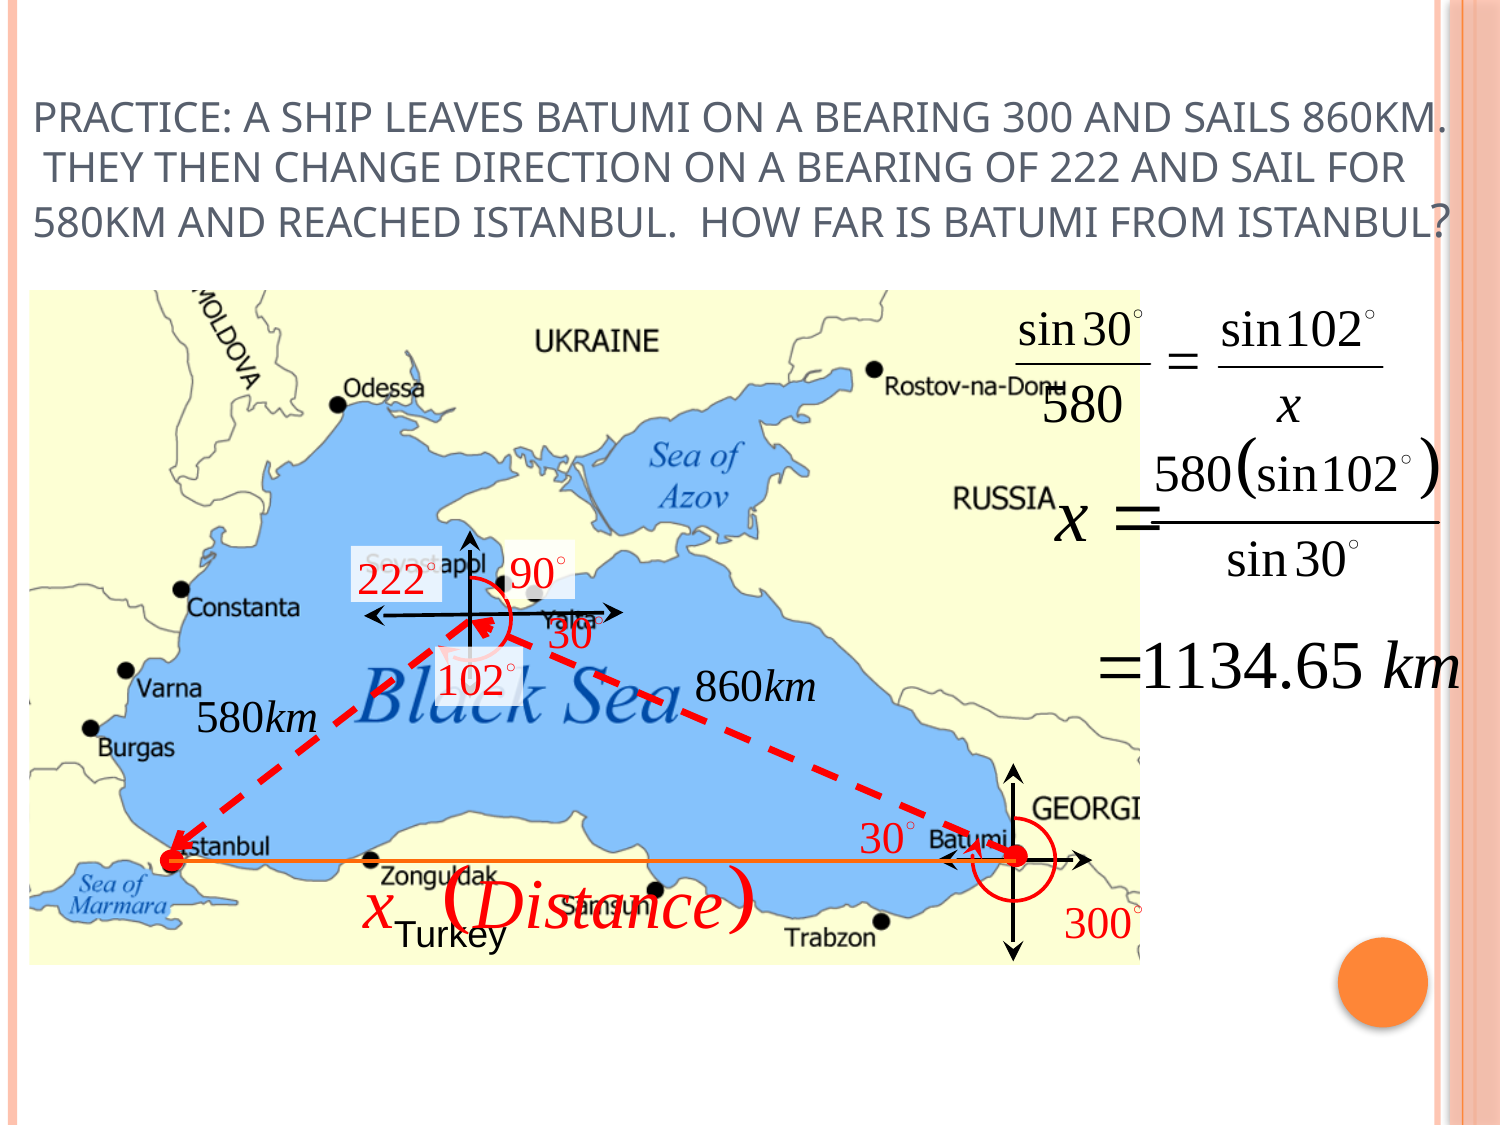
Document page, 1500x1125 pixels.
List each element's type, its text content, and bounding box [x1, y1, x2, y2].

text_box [434, 646, 524, 707]
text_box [541, 599, 614, 660]
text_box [1266, 387, 1310, 427]
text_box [1008, 291, 1200, 427]
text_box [1041, 493, 1137, 560]
title Practice: A ship leaves Batumi on a bearing 300 and sails 860km. They then change direction on a bearing of 222 and sail for 580km and reached Istanbul. How far is Batumi from Istanbul? [17, 66, 1472, 254]
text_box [363, 611, 536, 617]
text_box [1210, 290, 1393, 427]
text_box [1143, 430, 1448, 589]
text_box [169, 620, 470, 852]
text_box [1058, 888, 1151, 950]
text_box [1083, 624, 1471, 705]
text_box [190, 689, 325, 744]
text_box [349, 856, 762, 968]
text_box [476, 619, 1013, 854]
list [28, 290, 1141, 966]
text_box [1034, 374, 1134, 436]
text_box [504, 539, 576, 600]
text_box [853, 804, 925, 866]
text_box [689, 658, 825, 713]
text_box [350, 545, 443, 603]
